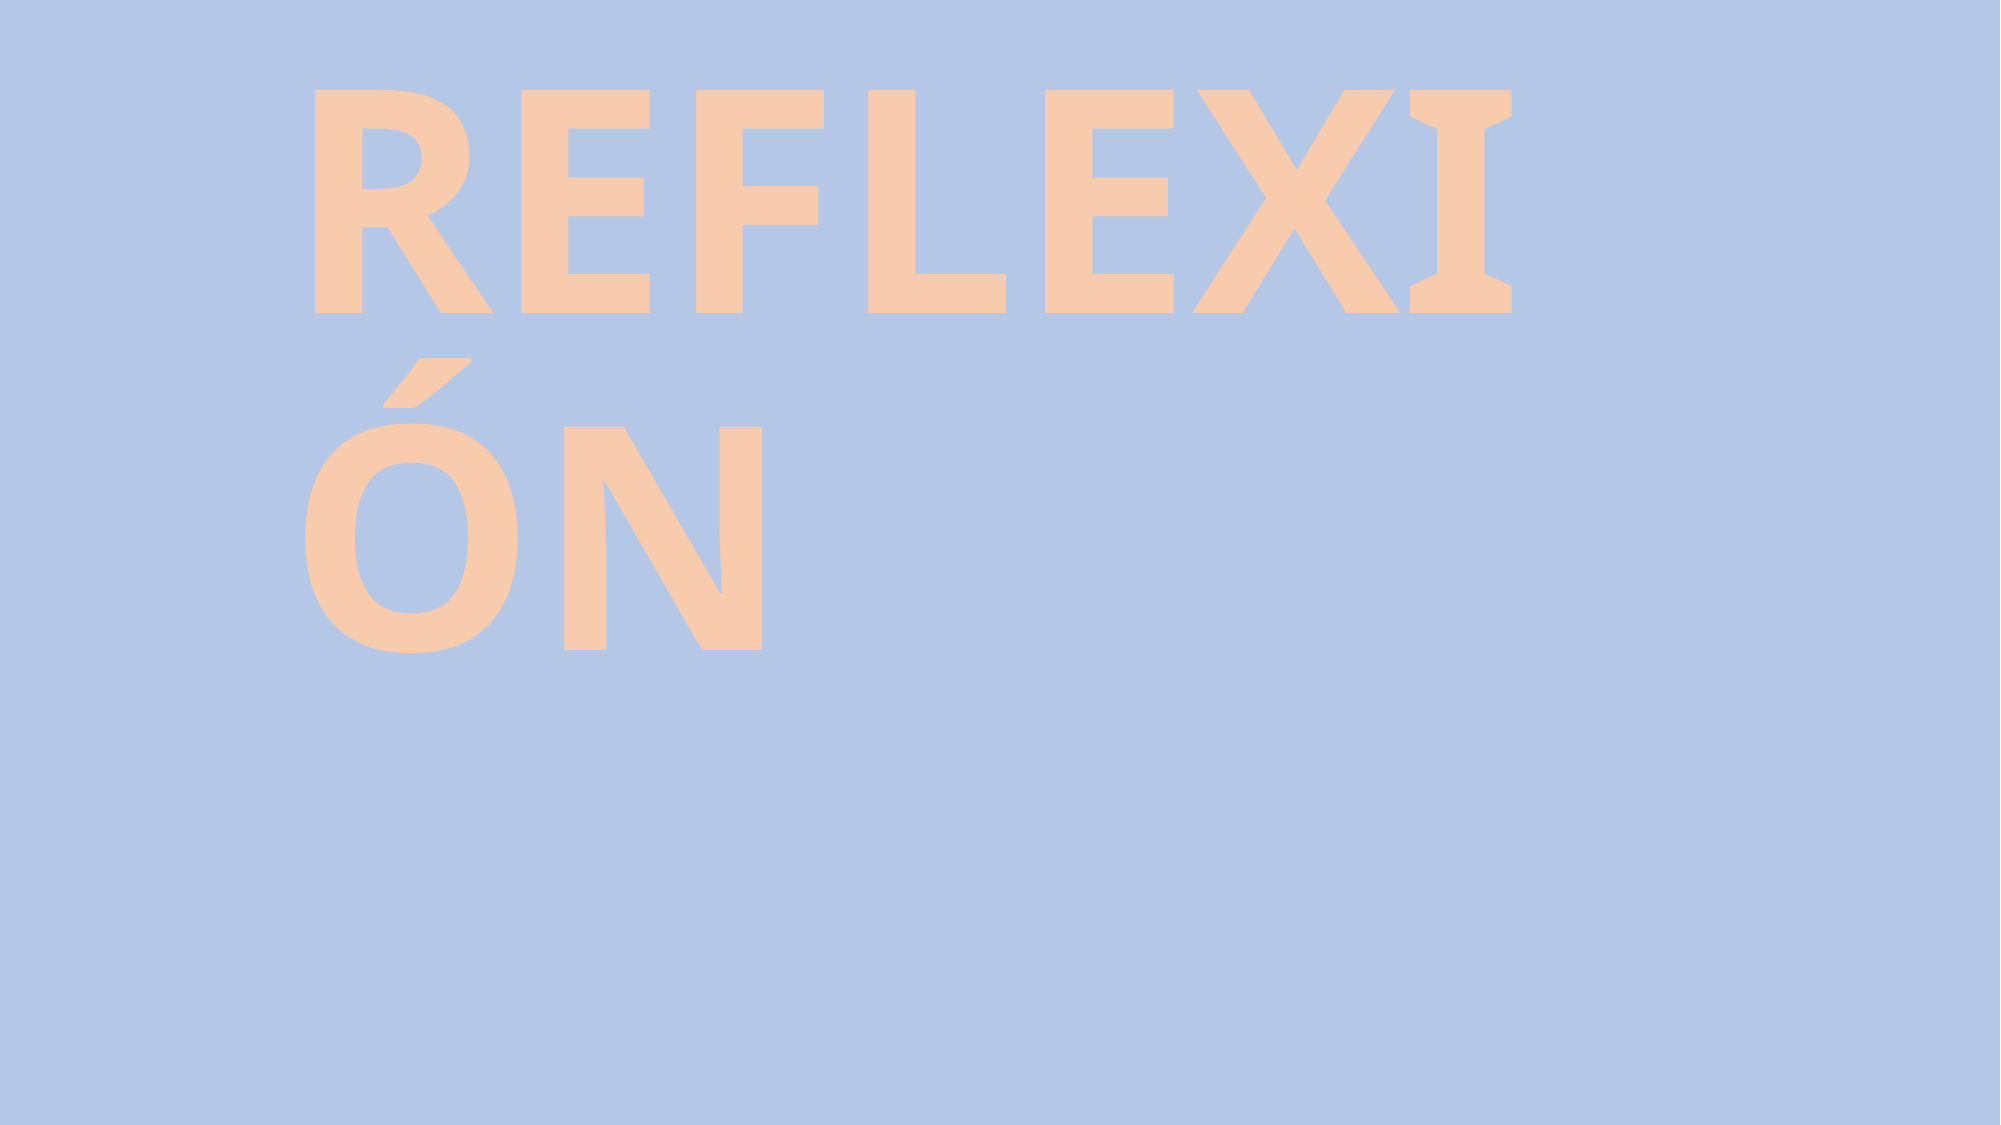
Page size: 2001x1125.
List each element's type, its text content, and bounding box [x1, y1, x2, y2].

title REFLEXIÓN [272, 272, 1728, 490]
